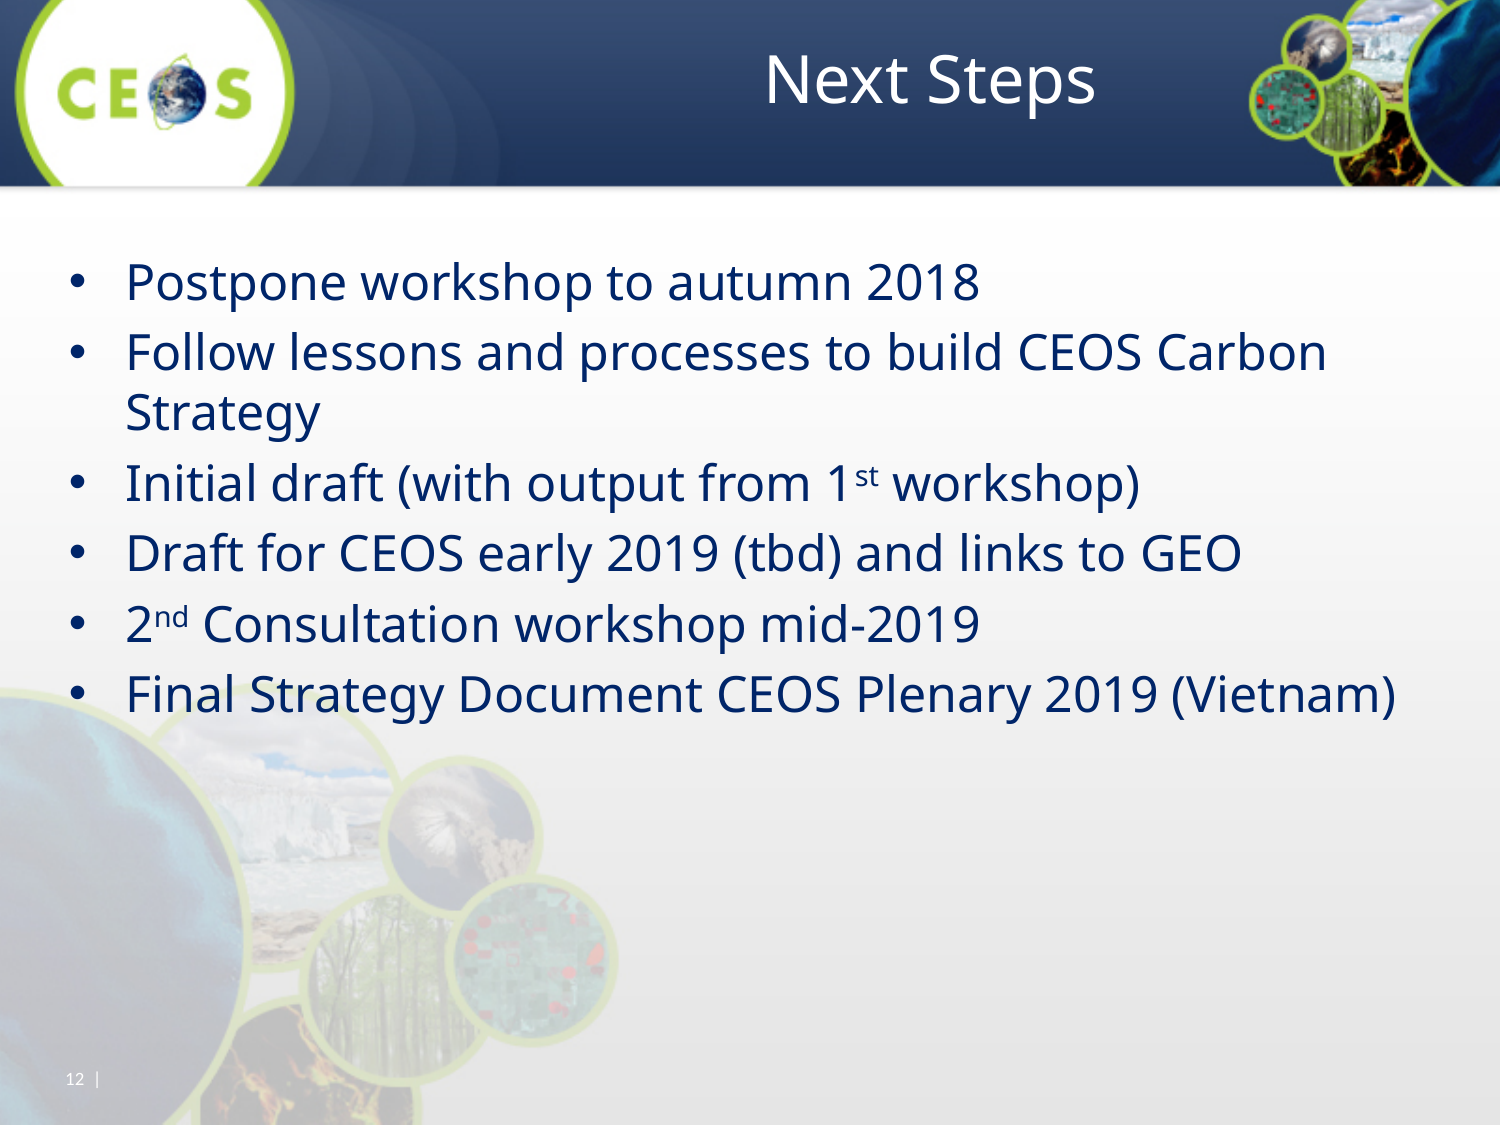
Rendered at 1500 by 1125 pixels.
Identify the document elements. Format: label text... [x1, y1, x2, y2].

picture [0, 0, 1500, 1125]
list Postpone workshop to autumn 2018 Follow lessons and processes to build CEOS Carbon Strategy Initial draft (with output from 1st workshop) Draft for CEOS early 2019 (tbd) and links to GEO 2nd Consultation workshop mid-2019 Final Strategy Document CEOS Plenary 2019 (Vietnam) [54, 243, 1443, 994]
title Next Steps [0, 29, 1113, 170]
slide_number 12 | [53, 1066, 102, 1089]
